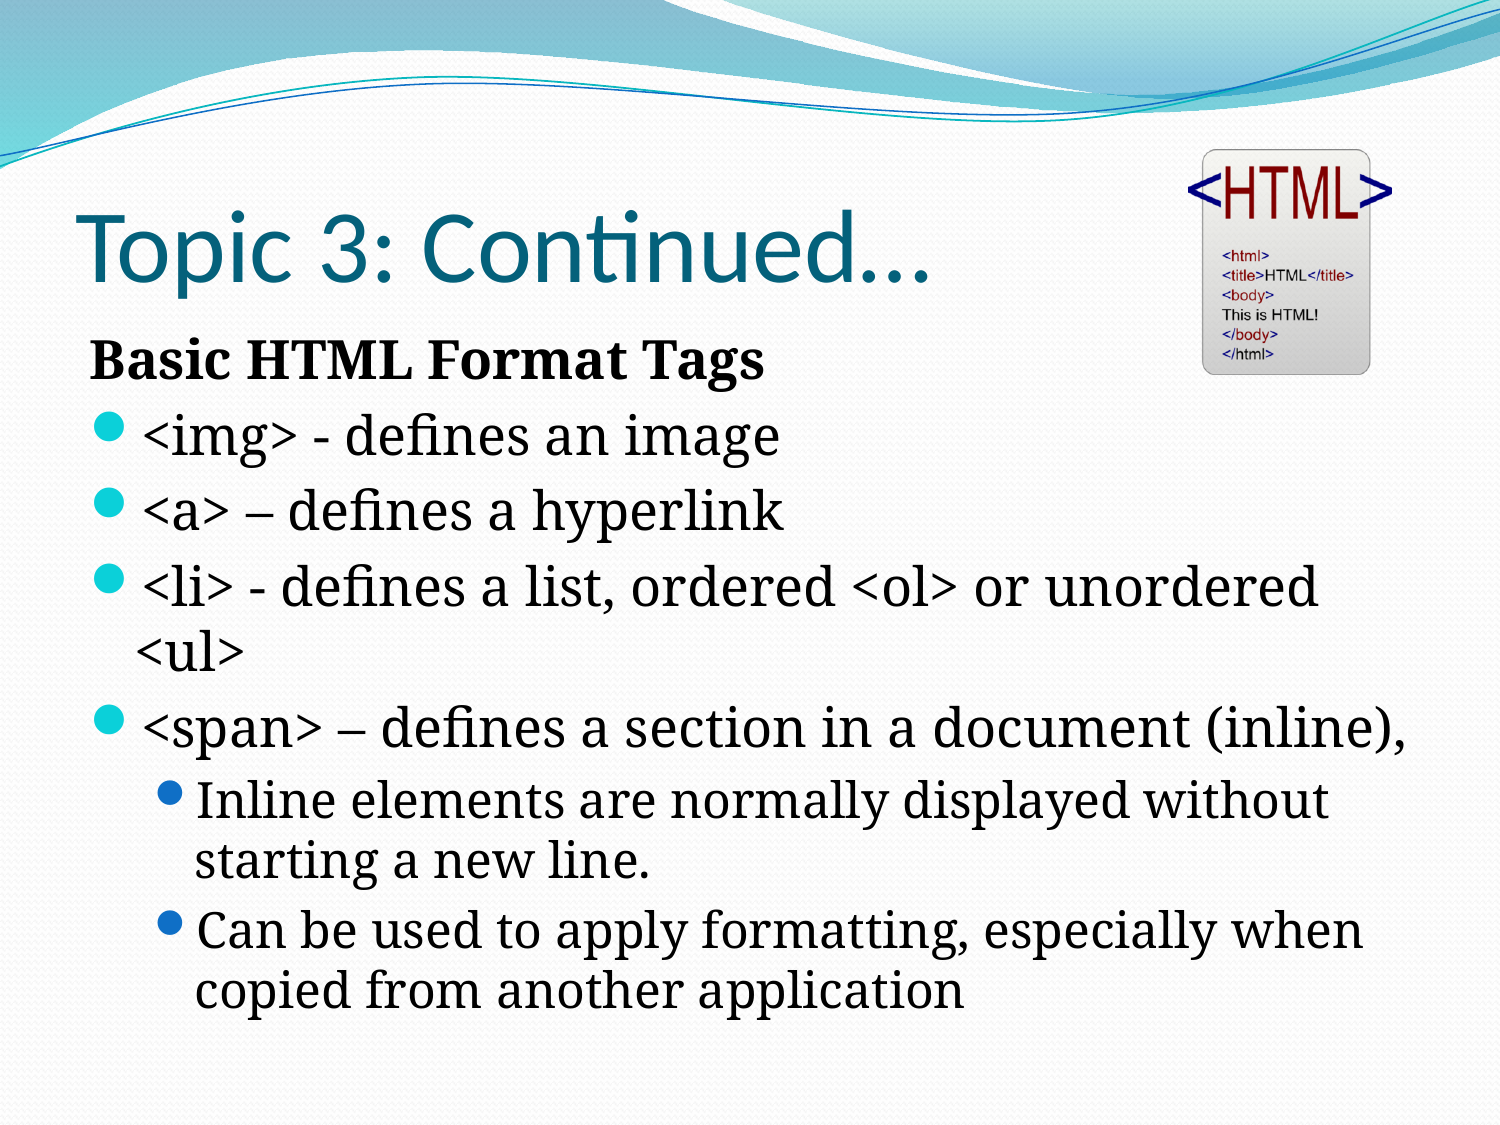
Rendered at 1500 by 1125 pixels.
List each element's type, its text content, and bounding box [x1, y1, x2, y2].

list Basic HTML Format Tags <img> - defines an image <a> – defines a hyperlink <li> - defines a list, ordered <ol> or unordered <ul> <span> – defines a section in a document (inline), Inline elements are normally displayed without starting a new line. Can be used to apply formatting, especially when copied from another application [75, 317, 1425, 1038]
picture [1187, 149, 1393, 376]
title Topic 3: Continued… [75, 115, 1425, 303]
